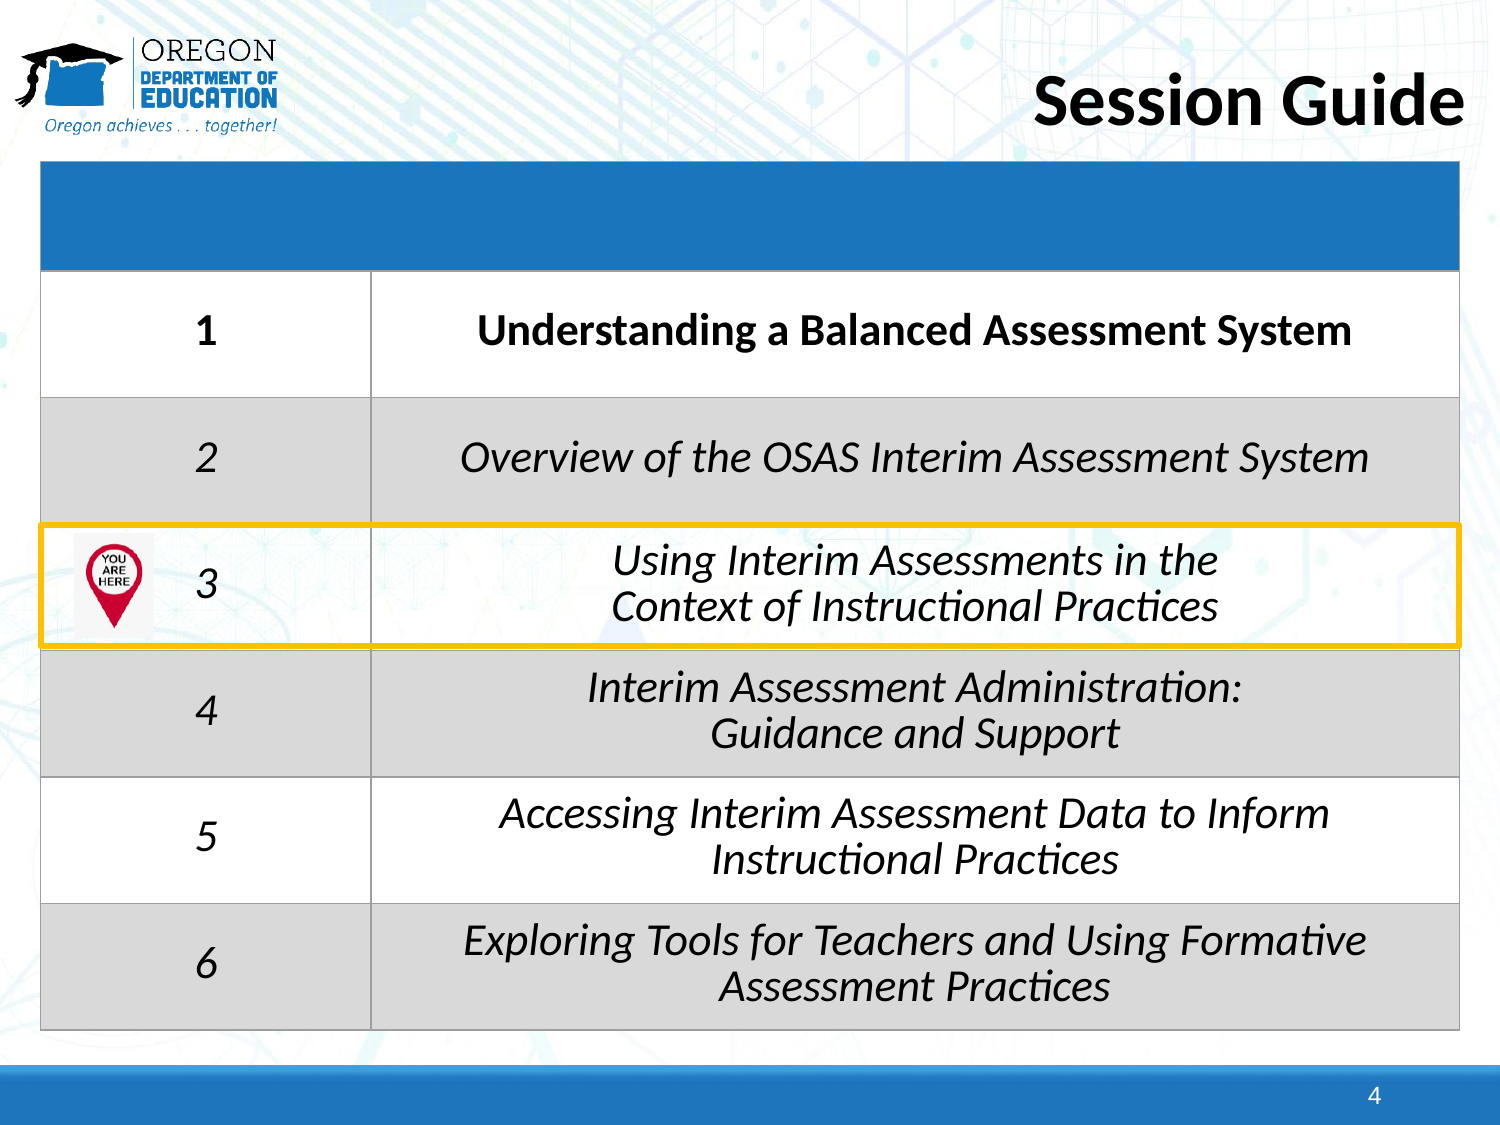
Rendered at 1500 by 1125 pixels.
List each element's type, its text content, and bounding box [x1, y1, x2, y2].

table_cell 6 [41, 904, 370, 1029]
title Session Guide [308, 18, 1482, 185]
table_cell Accessing Interim Assessment Data to Inform Instructional Practices [372, 778, 1459, 903]
table_header [41, 162, 1459, 270]
table_cell 4 [41, 651, 370, 776]
table_cell Overview of the OSAS Interim Assessment System [372, 398, 1459, 523]
table_cell 5 [41, 778, 370, 903]
table_cell Understanding a Balanced Assessment System [372, 272, 1459, 397]
table_cell Interim Assessment Administration: Guidance and Support [372, 651, 1459, 776]
text_box [39, 523, 1461, 648]
table_cell 2 [41, 398, 370, 523]
picture [0, 0, 1500, 1125]
table_cell 1 [41, 272, 370, 397]
slide_number 4 [1059, 1065, 1397, 1125]
table_cell Exploring Tools for Teachers and Using Formative Assessment Practices [372, 904, 1459, 1029]
